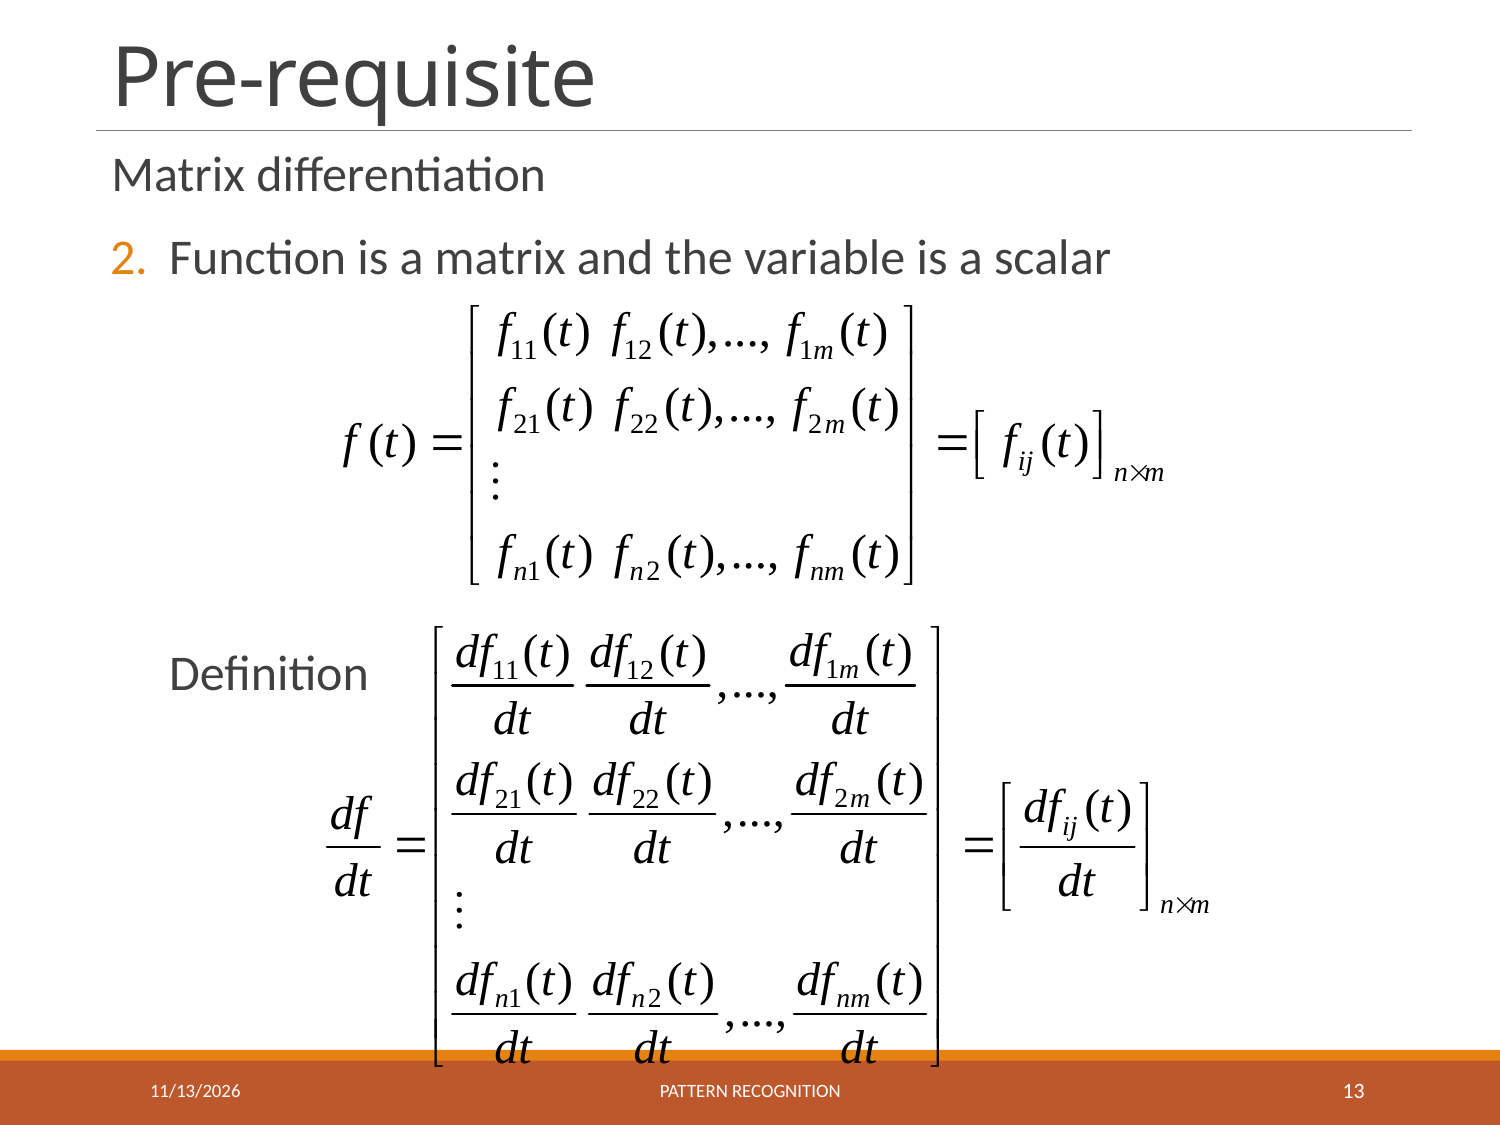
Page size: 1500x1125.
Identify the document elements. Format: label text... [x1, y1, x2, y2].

title Pre-requisite [96, 19, 1413, 131]
slide_number 13 [1218, 1059, 1380, 1120]
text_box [325, 294, 1175, 596]
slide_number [135, 1059, 440, 1120]
list Matrix differentiation Function is a matrix and the variable is a scalar Definition [96, 140, 1413, 1034]
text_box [318, 616, 1219, 1078]
footer Pattern recognition [453, 1086, 1047, 1120]
